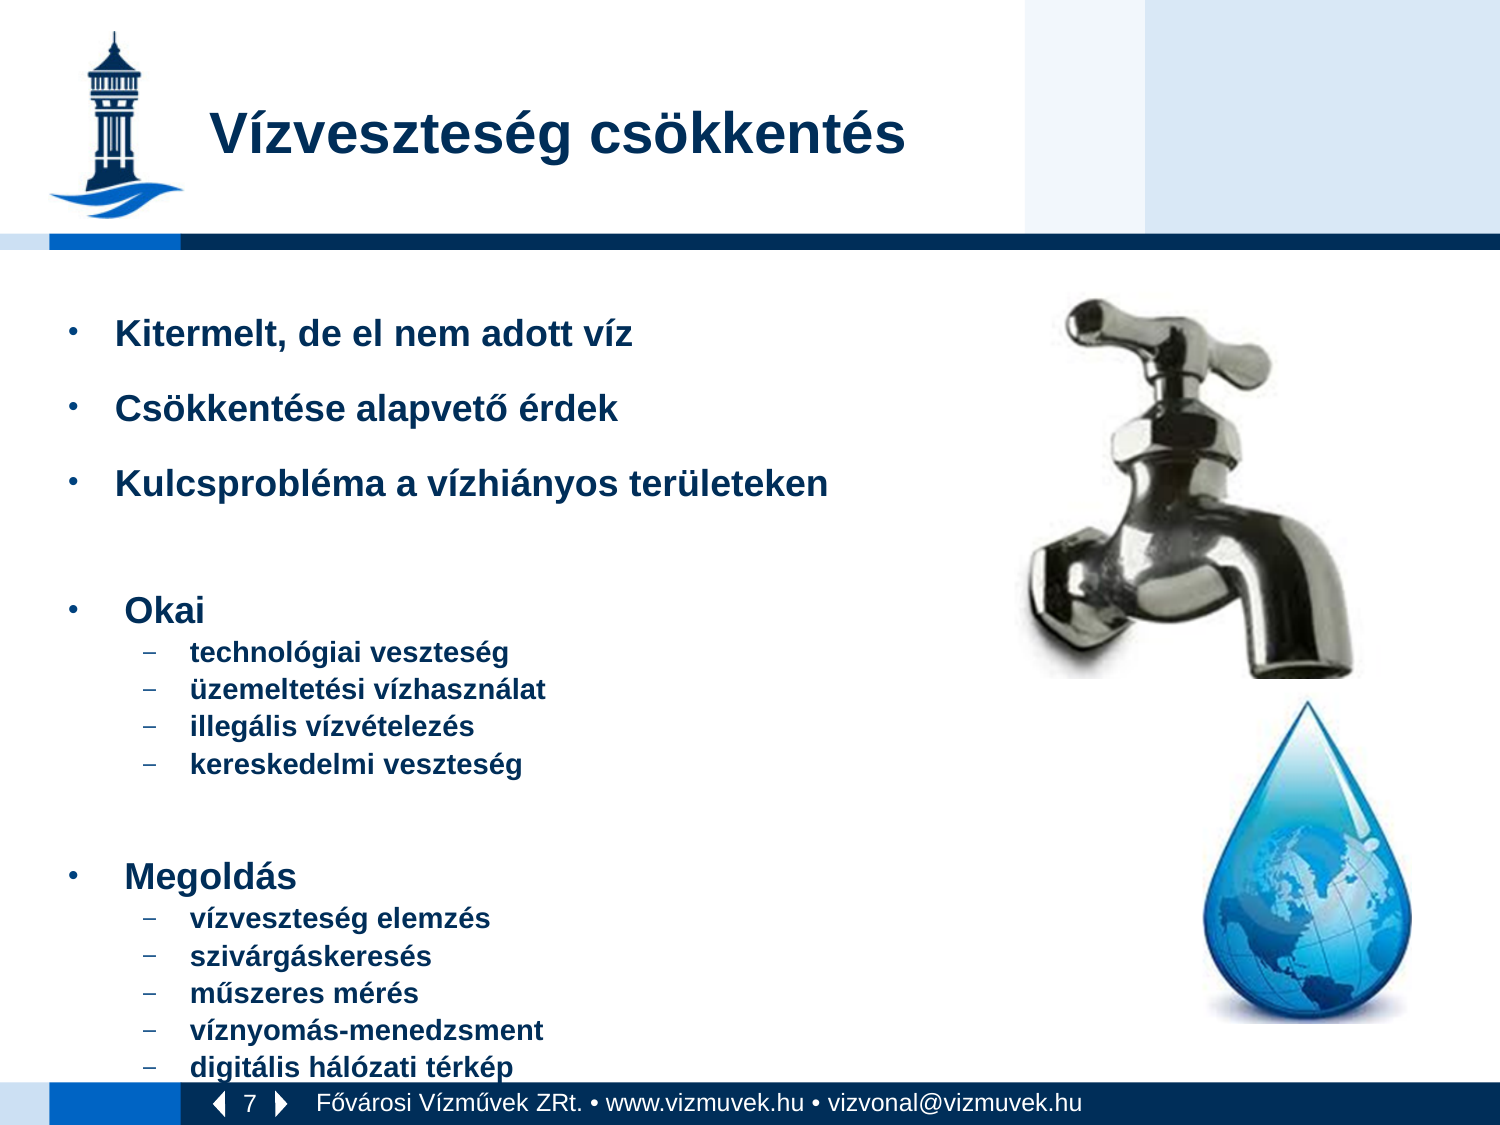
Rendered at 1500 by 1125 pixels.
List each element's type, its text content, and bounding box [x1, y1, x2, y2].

picture [963, 258, 1454, 679]
list Kitermelt, de el nem adott víz Csökkentése alapvető érdek Kulcsprobléma a vízhiányos területeken Okai technológiai veszteség üzemeltetési vízhasználat illegális vízvételezés kereskedelmi veszteség Megoldás vízveszteség elemzés szivárgáskeresés műszeres mérés víznyomás-menedzsment digitális hálózati térkép [53, 278, 999, 1012]
picture [48, 31, 185, 219]
text_box Fővárosi Vízművek ZRt. • www.vizmuvek.hu • vizvonal@vizmuvek.hu [301, 1079, 1302, 1125]
picture [1201, 680, 1412, 1024]
title Vízveszteség csökkentés [194, 42, 1440, 218]
